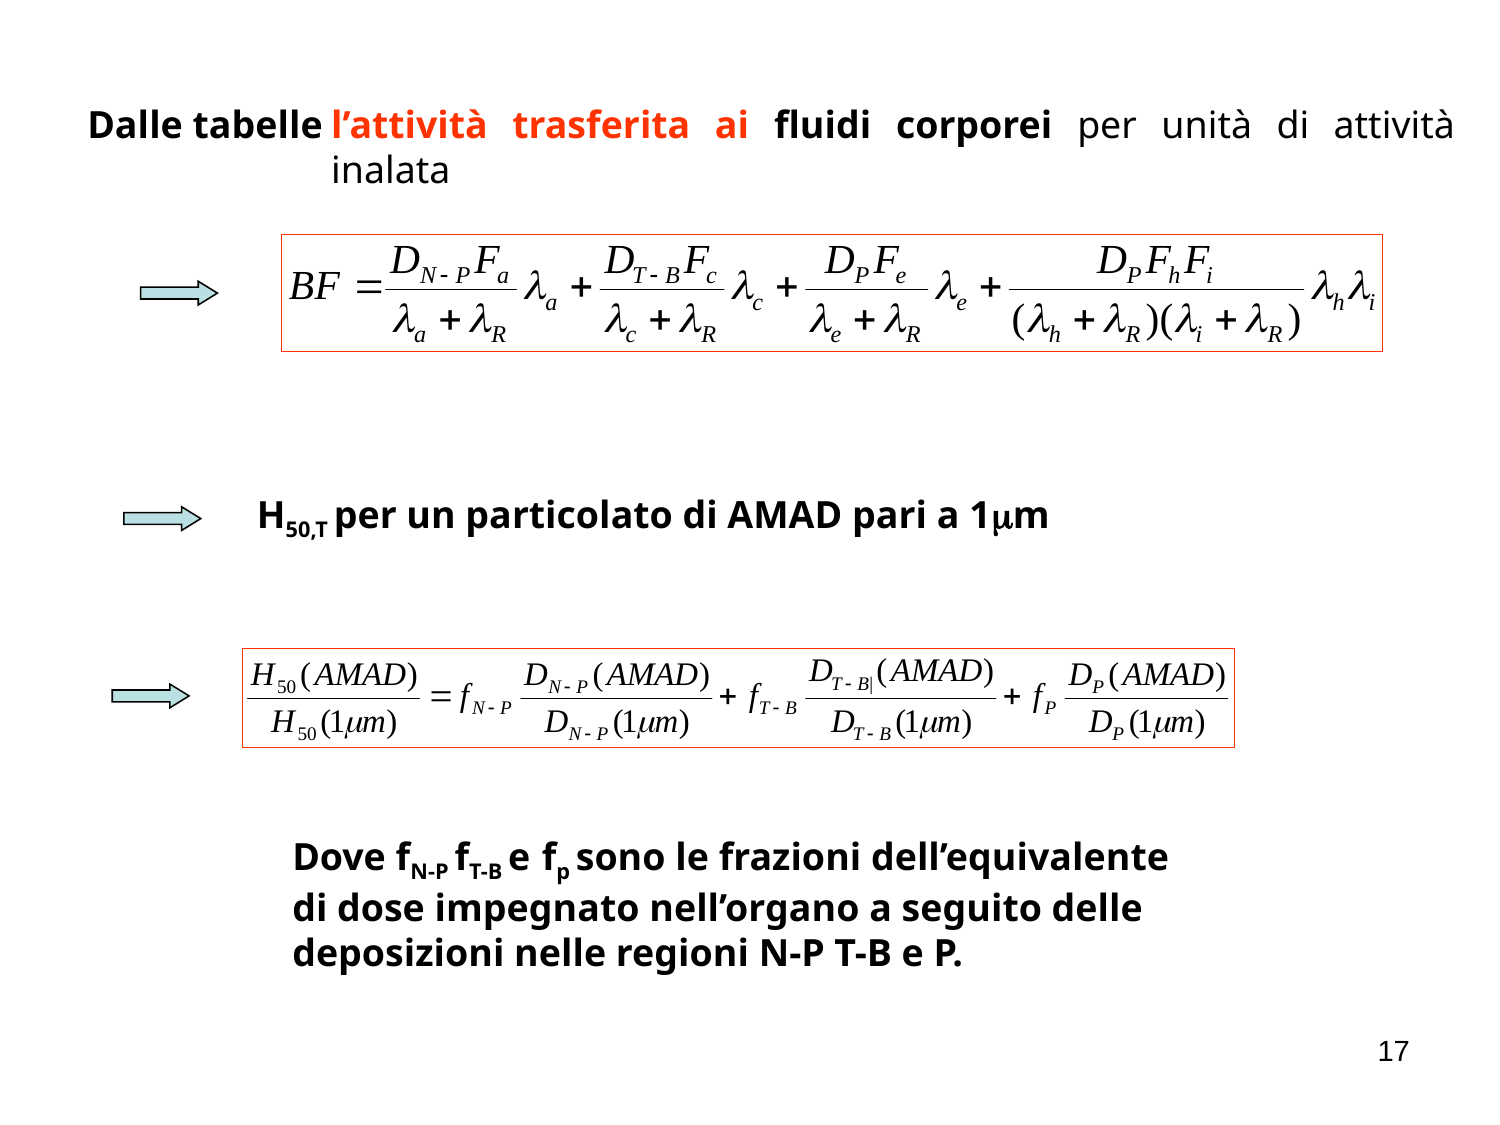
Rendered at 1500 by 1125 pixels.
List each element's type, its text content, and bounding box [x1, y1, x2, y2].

text_box l’attività trasferita ai fluidi corporei per unità di attività inalata [316, 93, 1470, 199]
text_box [281, 234, 1384, 352]
slide_number 17 [1074, 1024, 1426, 1103]
text_box Dove fN-P fT-B e fp sono le frazioni dell’equivalente di dose impegnato nell’organo a seguito delle deposizioni nelle regioni N-P T-B e P. [277, 825, 1211, 982]
text_box [123, 506, 201, 531]
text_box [241, 648, 1235, 748]
text_box [112, 684, 190, 708]
text_box H50,T per un particolato di AMAD pari a 1mm [242, 483, 1258, 665]
text_box [140, 281, 218, 305]
text_box Dalle tabelle [72, 93, 316, 154]
